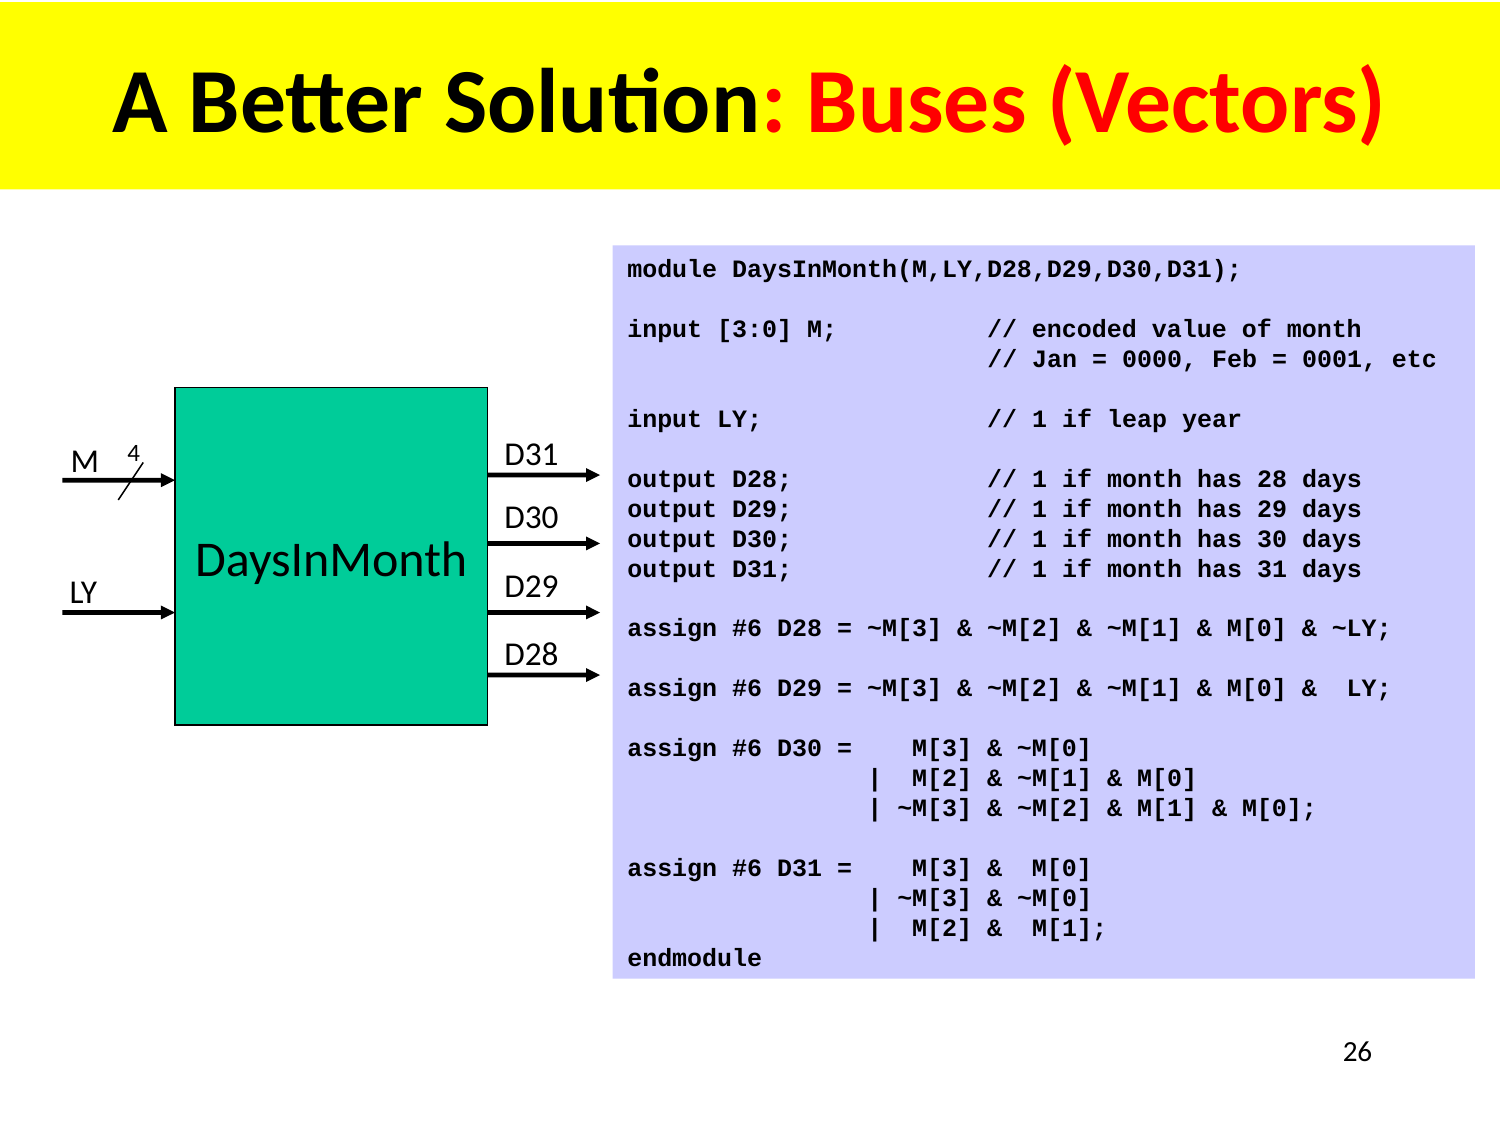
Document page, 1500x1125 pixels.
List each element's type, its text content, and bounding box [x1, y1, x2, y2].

text_box D28 [489, 624, 574, 680]
title A Better Solution: Buses (Vectors) [0, 1, 1500, 190]
text_box 4 [112, 429, 156, 475]
slide_number 26 [1074, 1024, 1388, 1101]
text_box [487, 606, 601, 619]
text_box DaysInMonth [174, 387, 488, 725]
text_box D30 [489, 487, 574, 543]
text_box D31 [489, 424, 574, 480]
text_box module DaysInMonth(M,LY,D28,D29,D30,D31); input [3:0] M; // encoded value of month // Jan = 0000, Feb = 0001, etc input LY; // 1 if leap year output D28; // 1 if month has 28 days output D29; // 1 if month has 29 days output D30; // 1 if month has 30 days output D31; // 1 if month has 31 days assign #6 D28 = ~M[3] & ~M[2] & ~M[1] & M[0] & ~LY; assign #6 D29 = ~M[3] & ~M[2] & ~M[1] & M[0] & LY; assign #6 D30 = M[3] & ~M[0] | M[2] & ~M[1] & M[0] | ~M[3] & ~M[2] & M[1] & M[0]; assign #6 D31 = M[3] & M[0] | ~M[3] & ~M[0] | M[2] & M[1]; endmodule [612, 245, 1475, 979]
text_box [574, 468, 601, 482]
text_box [574, 668, 601, 682]
text_box [487, 537, 601, 550]
text_box D29 [489, 556, 574, 612]
text_box [132, 474, 175, 487]
text_box [62, 606, 175, 619]
text_box LY [54, 562, 112, 618]
text_box M [55, 431, 115, 487]
